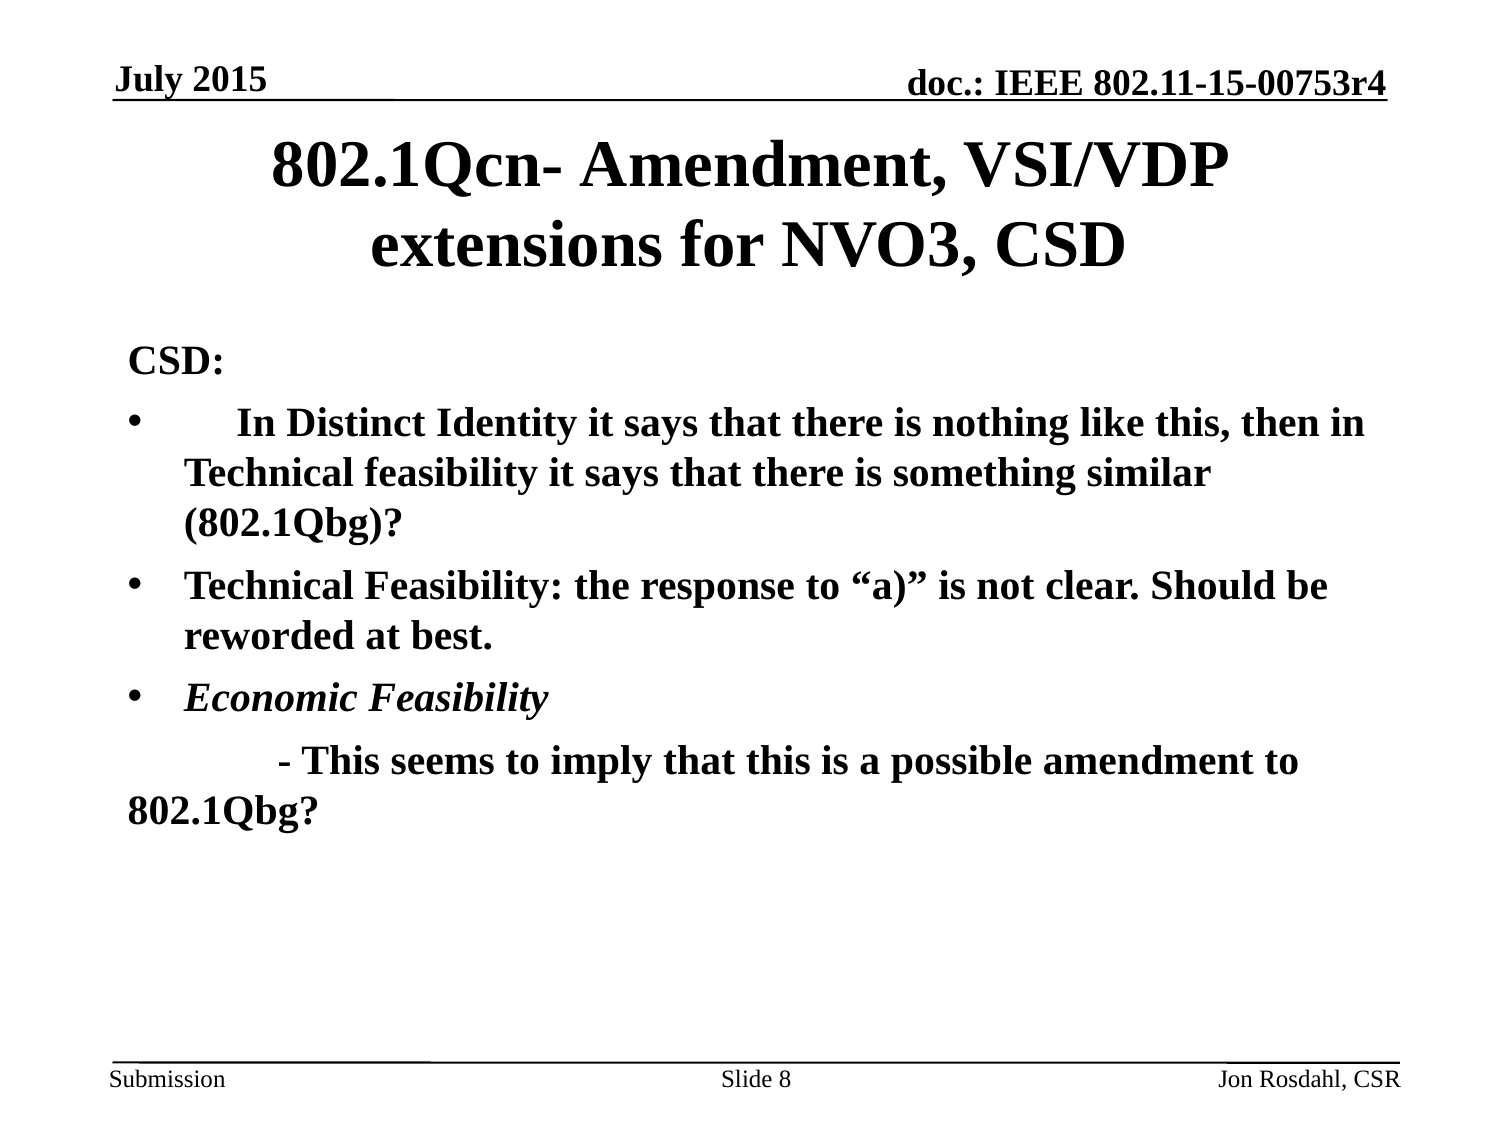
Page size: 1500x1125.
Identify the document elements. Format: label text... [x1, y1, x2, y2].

list CSD: In Distinct Identity it says that there is nothing like this, then in Technical feasibility it says that there is something similar (802.1Qbg)? Technical Feasibility: the response to “a)” is not clear. Should be reworded at best. Economic Feasibility - This seems to imply that this is a possible amendment to 802.1Qbg? [112, 324, 1388, 1000]
footer Jon Rosdahl, CSR [878, 1061, 1402, 1093]
slide_number Slide 8 [712, 1061, 800, 1123]
title 802.1Qcn- Amendment, VSI/VDP extensions for NVO3, CSD [112, 112, 1388, 288]
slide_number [114, 54, 423, 100]
